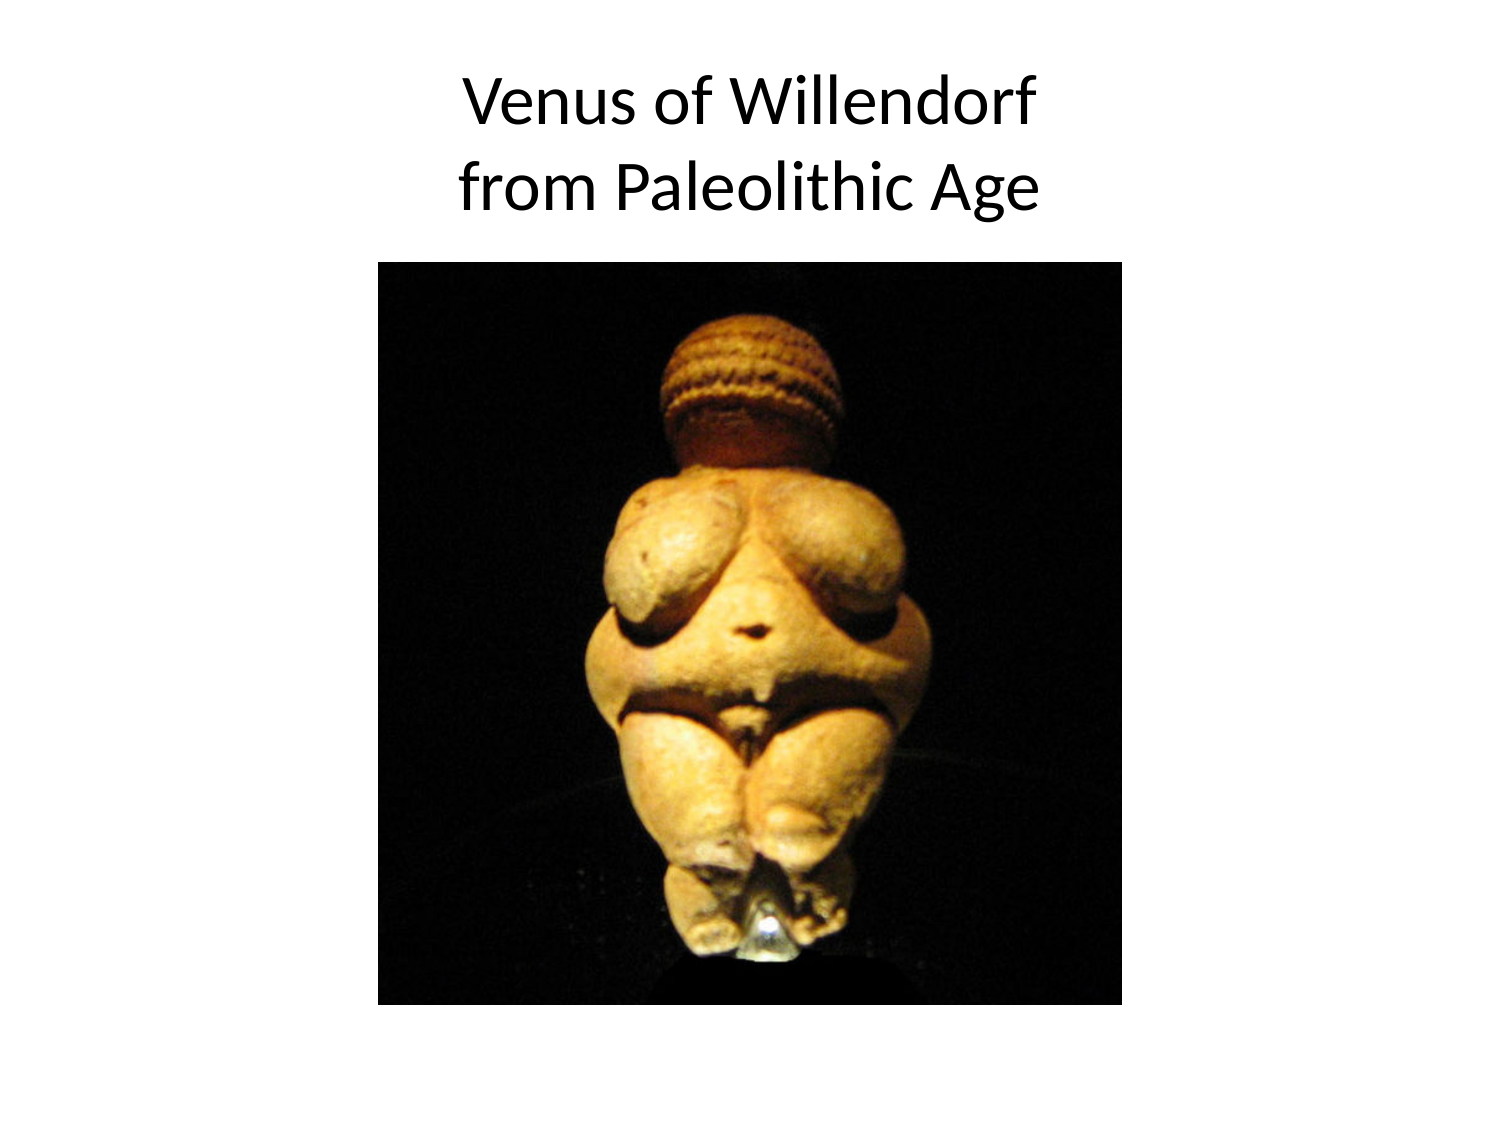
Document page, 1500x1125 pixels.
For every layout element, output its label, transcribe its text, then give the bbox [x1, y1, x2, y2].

title Venus of Willendorf from Paleolithic Age [75, 45, 1425, 233]
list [378, 262, 1122, 1006]
